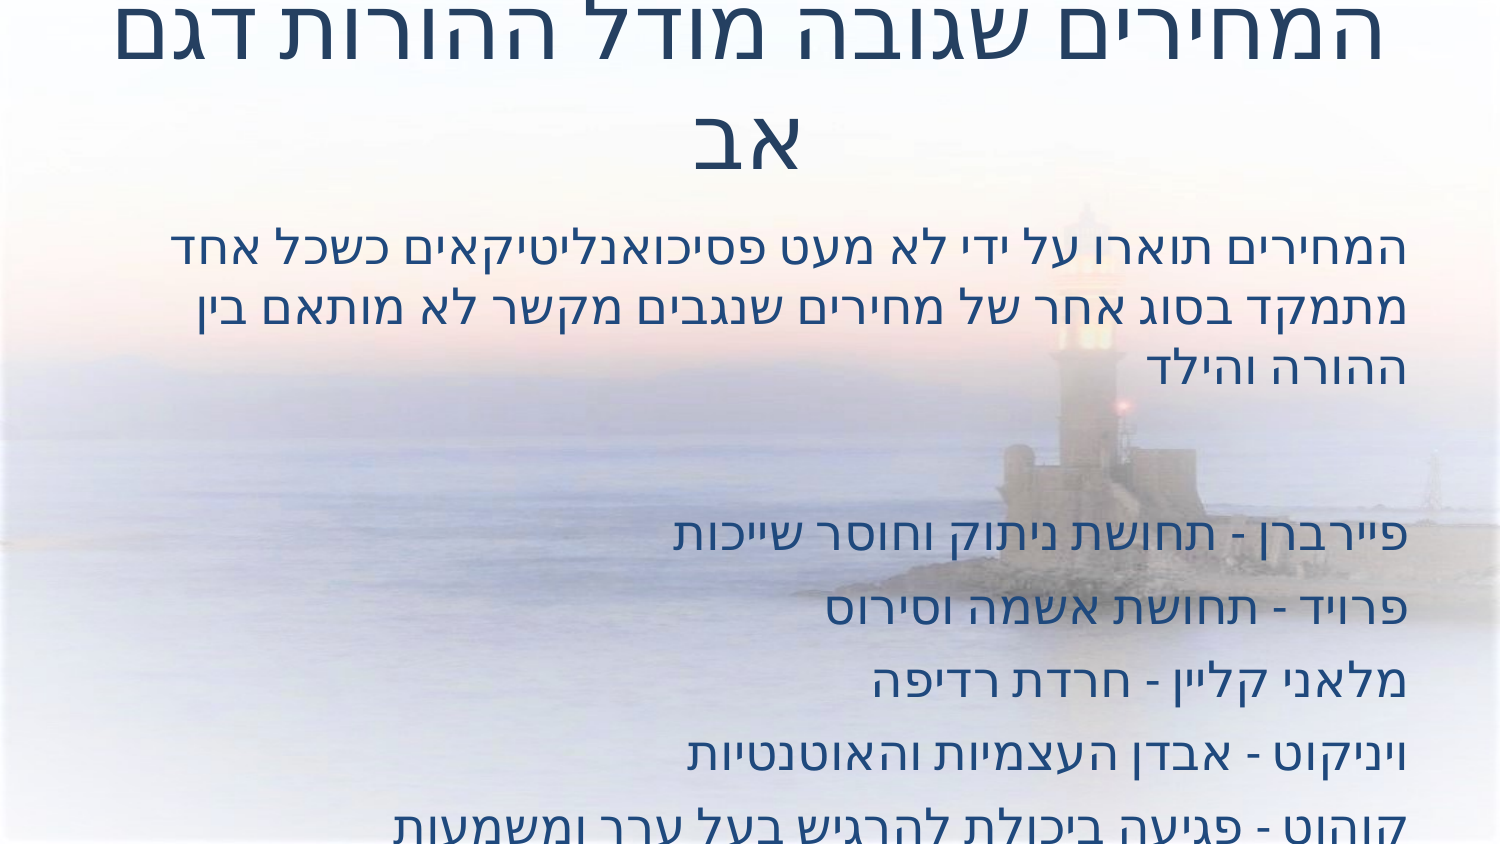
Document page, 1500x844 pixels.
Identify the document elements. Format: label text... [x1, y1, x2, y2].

list המחירים תוארו על ידי לא מעט פסיכואנליטיקאים כשכל אחד מתמקד בסוג אחר של מחירים שנגבים מקשר לא מותאם בין ההורה והילד פיירברן - תחושת ניתוק וחוסר שייכות פרויד - תחושת אשמה וסירוס מלאני קליין - חרדת רדיפה ויניקוט - אבדן העצמיות והאוטנטיות קוהוט - פגיעה ביכולת להרגיש בעל ערך ומשמעות [75, 146, 1425, 793]
title המחירים שגובה מודל ההורות דגם אב [75, 25, 1425, 131]
picture [0, 0, 1500, 844]
